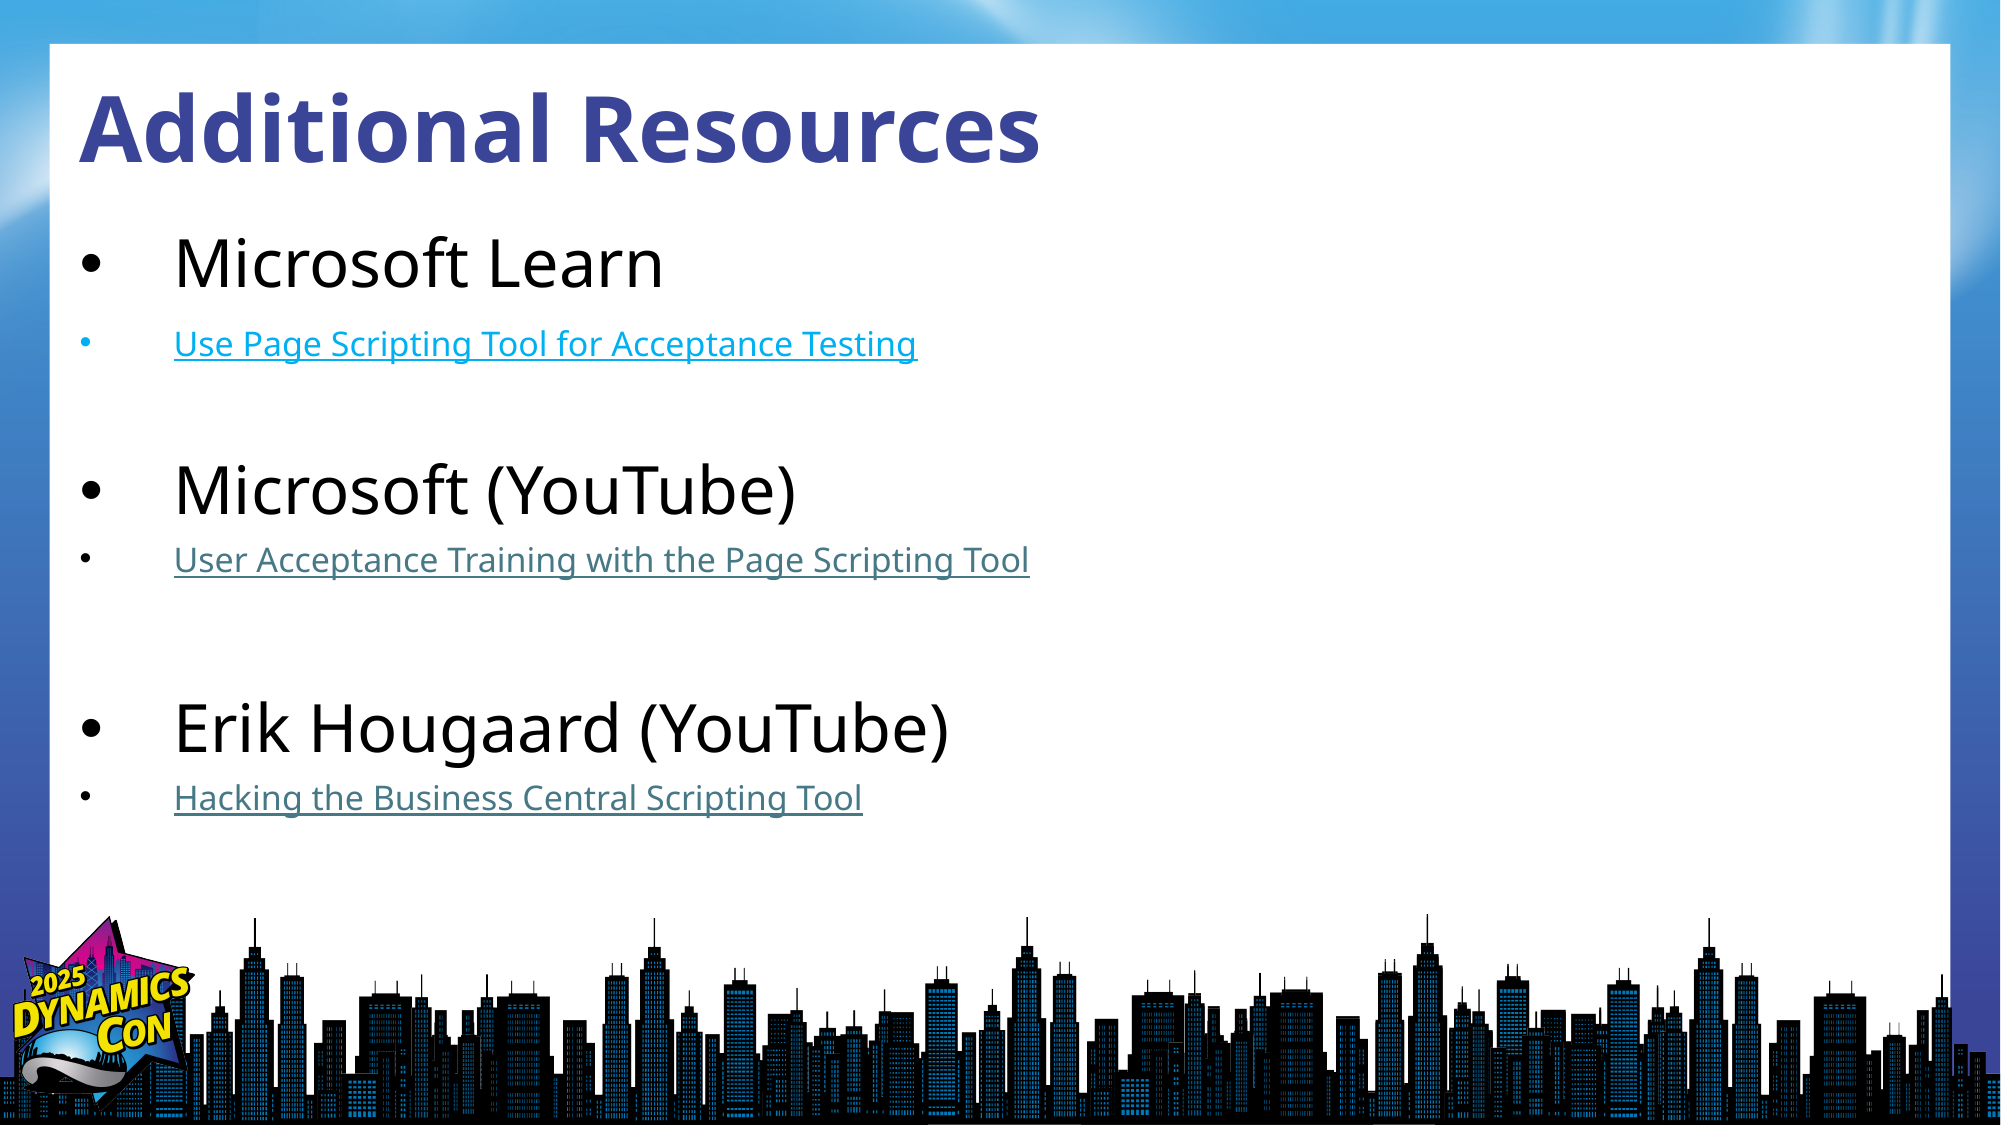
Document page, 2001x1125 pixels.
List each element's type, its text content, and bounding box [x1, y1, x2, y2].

list Microsoft Learn Use Page Scripting Tool for Acceptance Testing Microsoft (YouTube) User Acceptance Training with the Page Scripting Tool Erik Hougaard (YouTube) Hacking the Business Central Scripting Tool [64, 222, 1932, 945]
title Additional Resources [64, 60, 1932, 205]
picture [0, 0, 2001, 1125]
